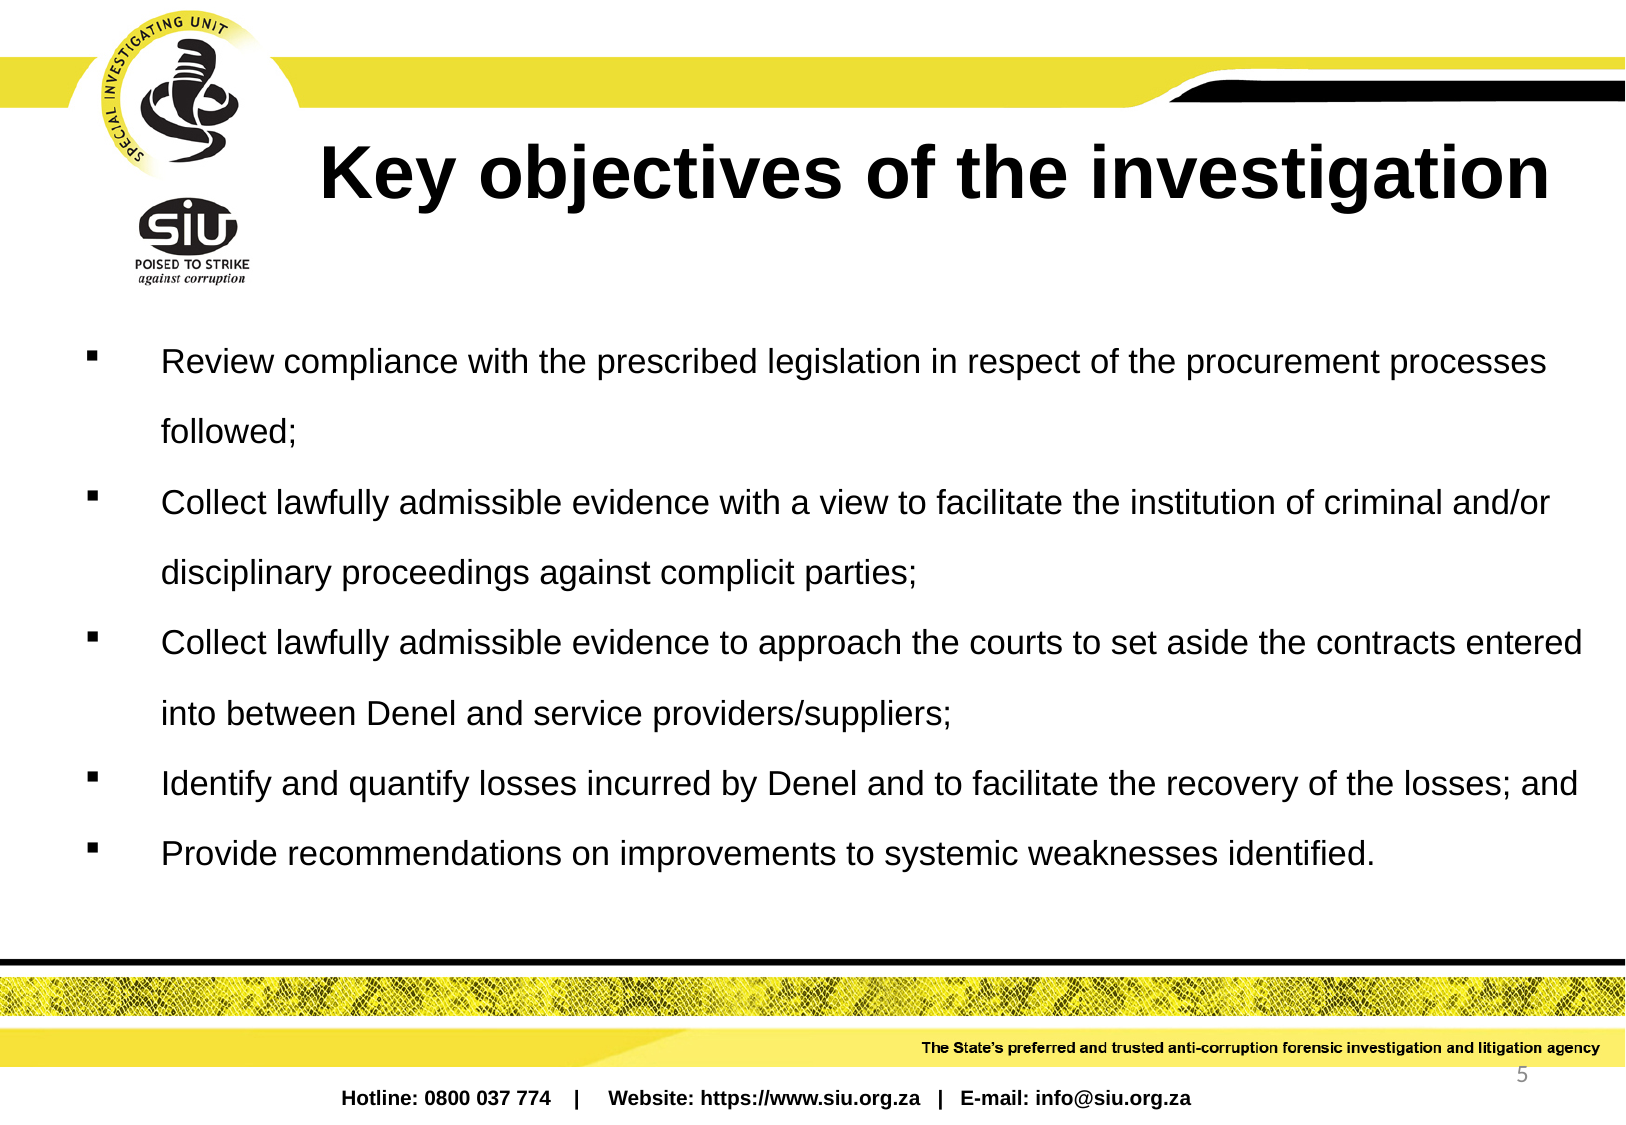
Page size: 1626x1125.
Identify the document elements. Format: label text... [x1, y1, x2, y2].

picture [0, 0, 1626, 1125]
slide_number 5 [1164, 1042, 1544, 1103]
title Key objectives of the investigation [81, 75, 1625, 263]
list Review compliance with the prescribed legislation in respect of the procurement processes followed; Collect lawfully admissible evidence with a view to facilitate the institution of criminal and/or disciplinary proceedings against complicit parties; Collect lawfully admissible evidence to approach the courts to set aside the contracts entered into between Denel and service providers/suppliers; Identify and quantify losses incurred by Denel and to facilitate the recovery of the losses; and Provide recommendations on improvements to systemic weaknesses identified. [0, 284, 1625, 971]
text_box Hotline: 0800 037 774 | Website: https://www.siu.org.za | E-mail: info@siu.org.za [326, 1077, 1532, 1118]
